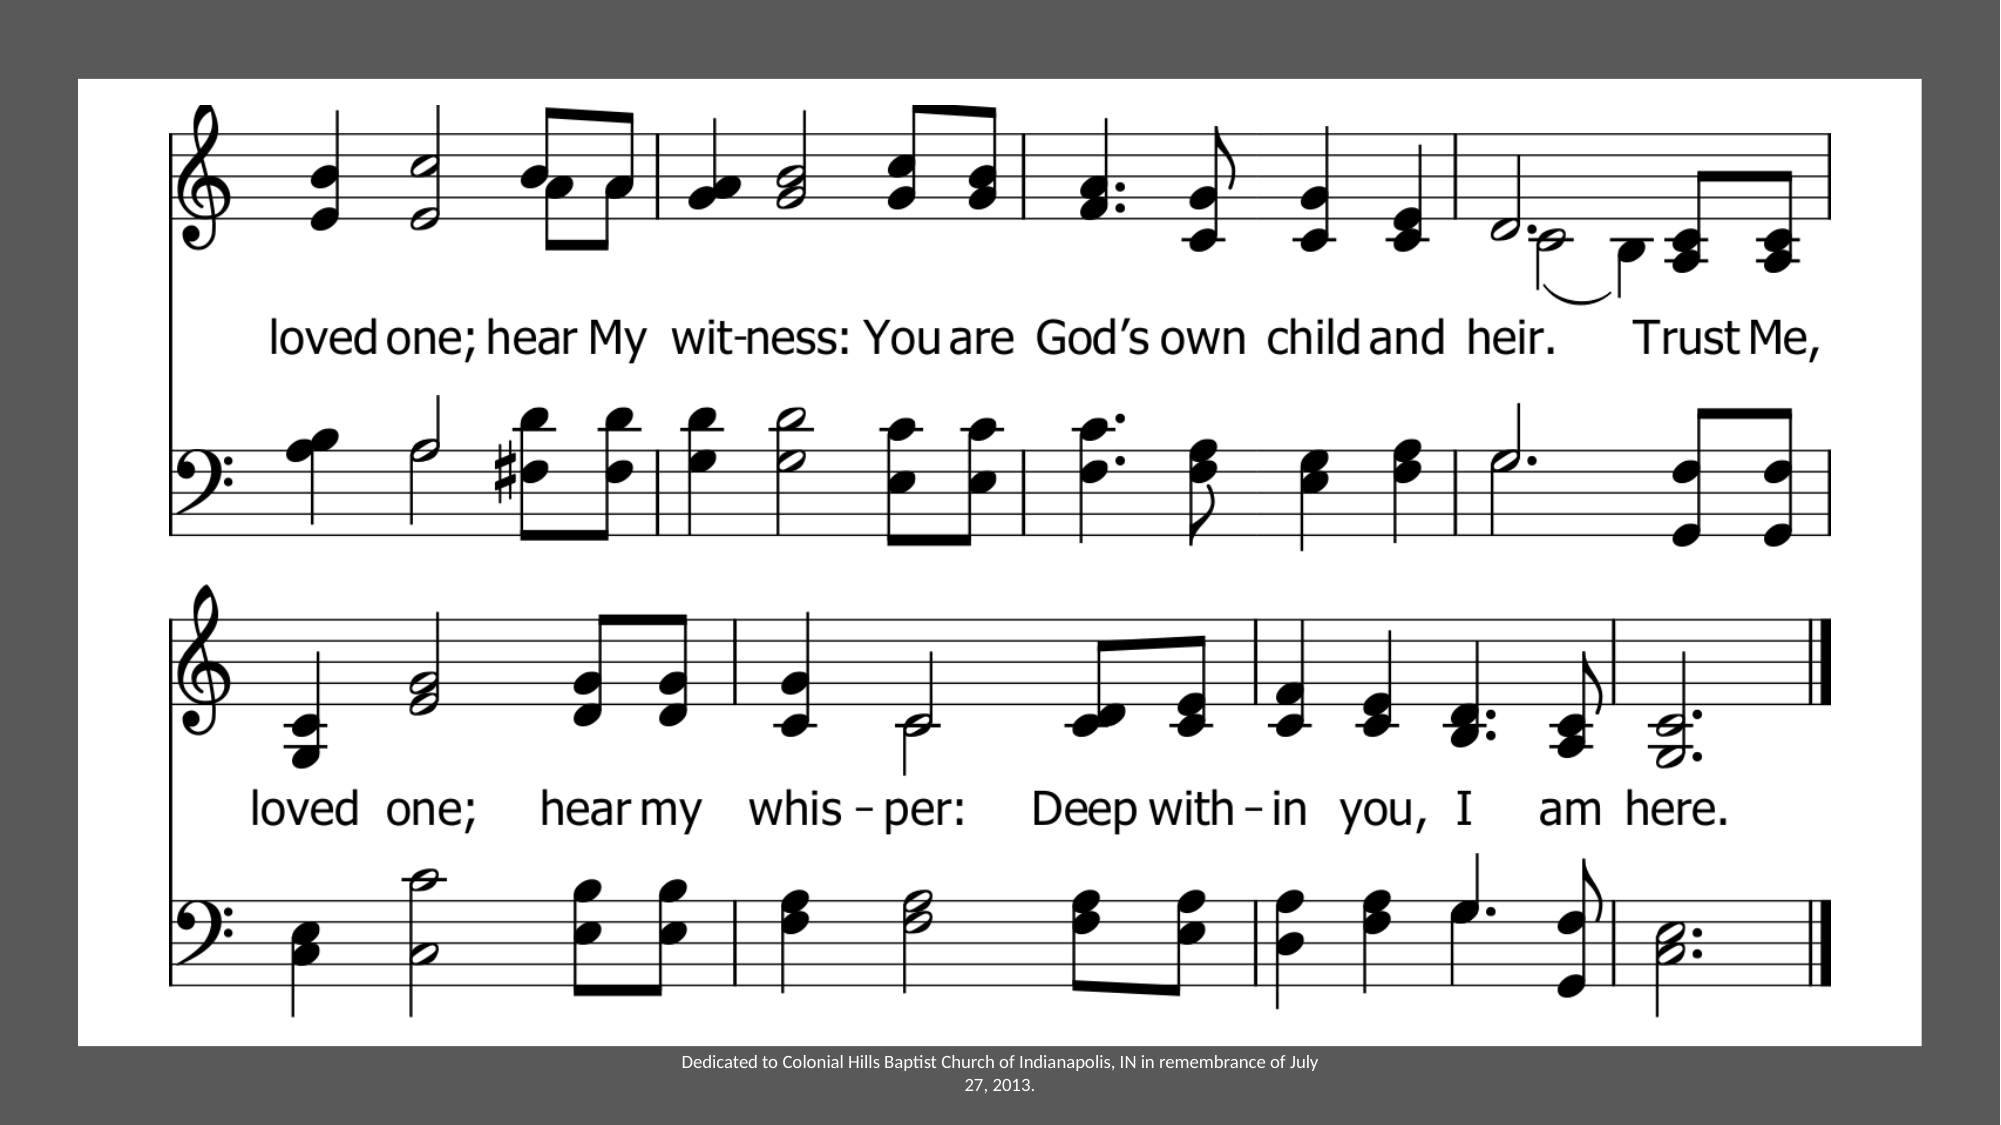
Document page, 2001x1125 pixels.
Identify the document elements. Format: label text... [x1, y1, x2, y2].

text_box [77, 78, 1923, 1047]
footer Dedicated to Colonial Hills Baptist Church of Indianapolis, IN in remembrance of July 27, 2013. [662, 1042, 1338, 1103]
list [169, 105, 1831, 1020]
text_box [0, 0, 2000, 1125]
